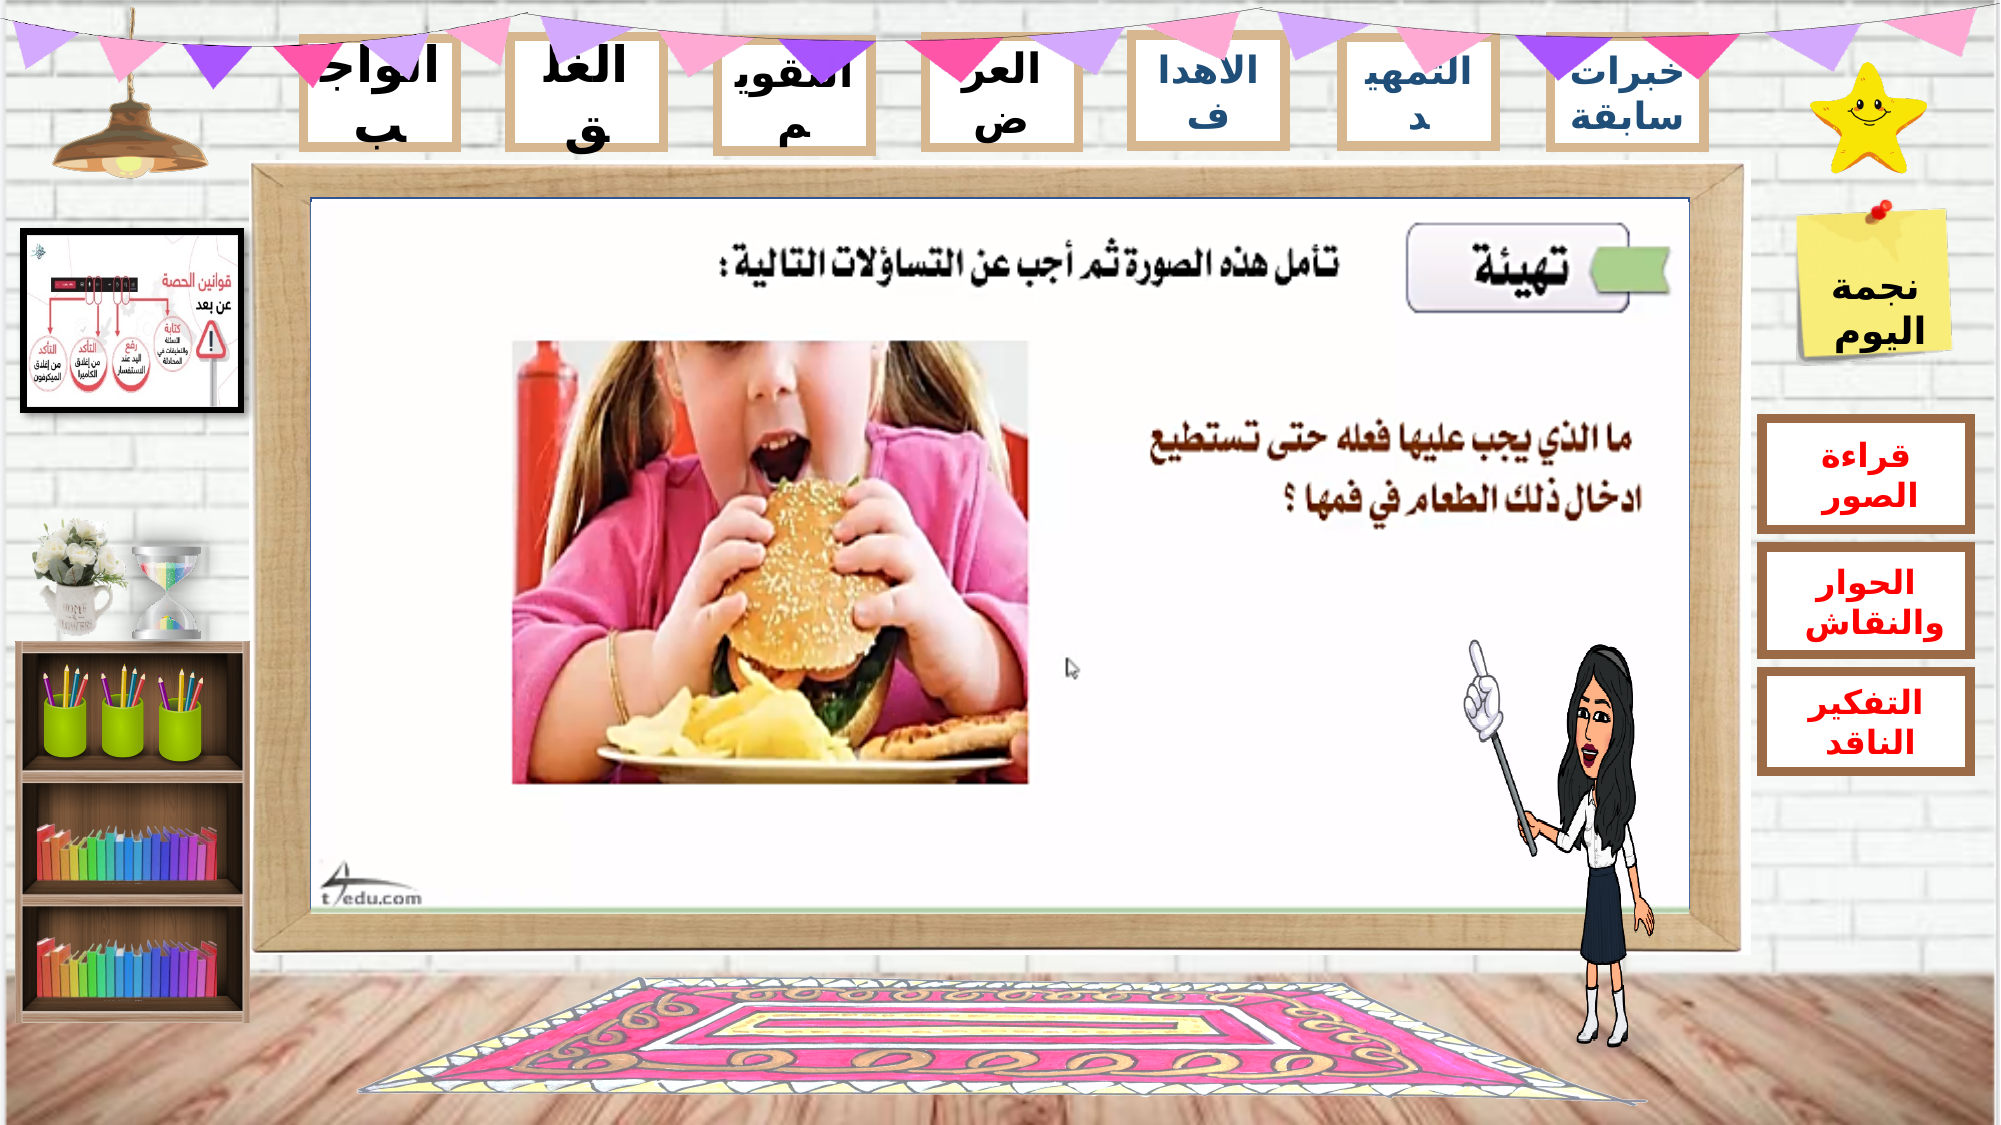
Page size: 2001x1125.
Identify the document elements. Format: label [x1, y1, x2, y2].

text_box [1762, 418, 1971, 772]
picture [0, 0, 2000, 1125]
